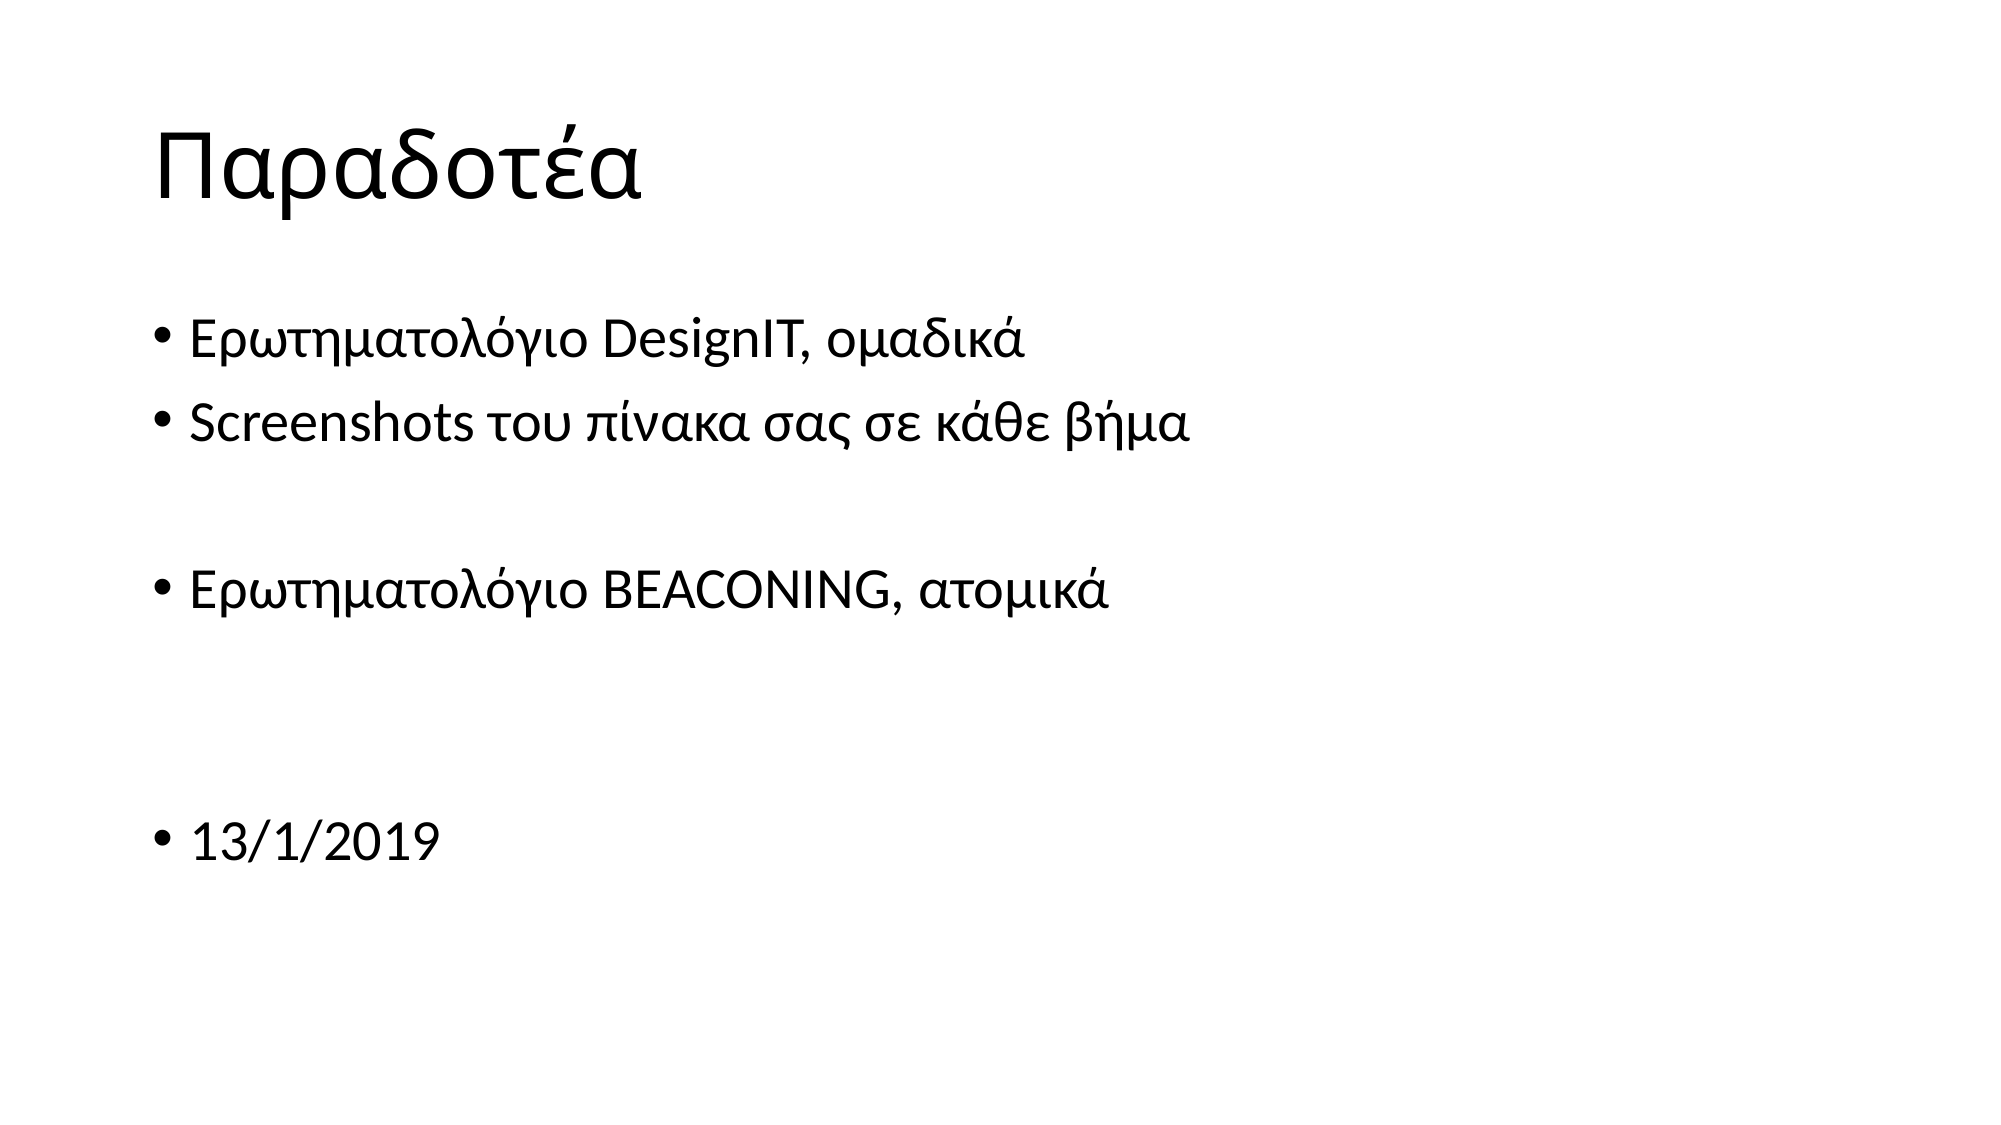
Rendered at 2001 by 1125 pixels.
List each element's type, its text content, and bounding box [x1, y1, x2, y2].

list Ερωτηματολόγιο DesignIT, ομαδικά Screenshots του πίνακα σας σε κάθε βήμα Ερωτηματολόγιο BEACONING, ατομικά 13/1/2019 [137, 299, 1863, 1014]
title Παραδοτέα [137, 59, 1863, 278]
